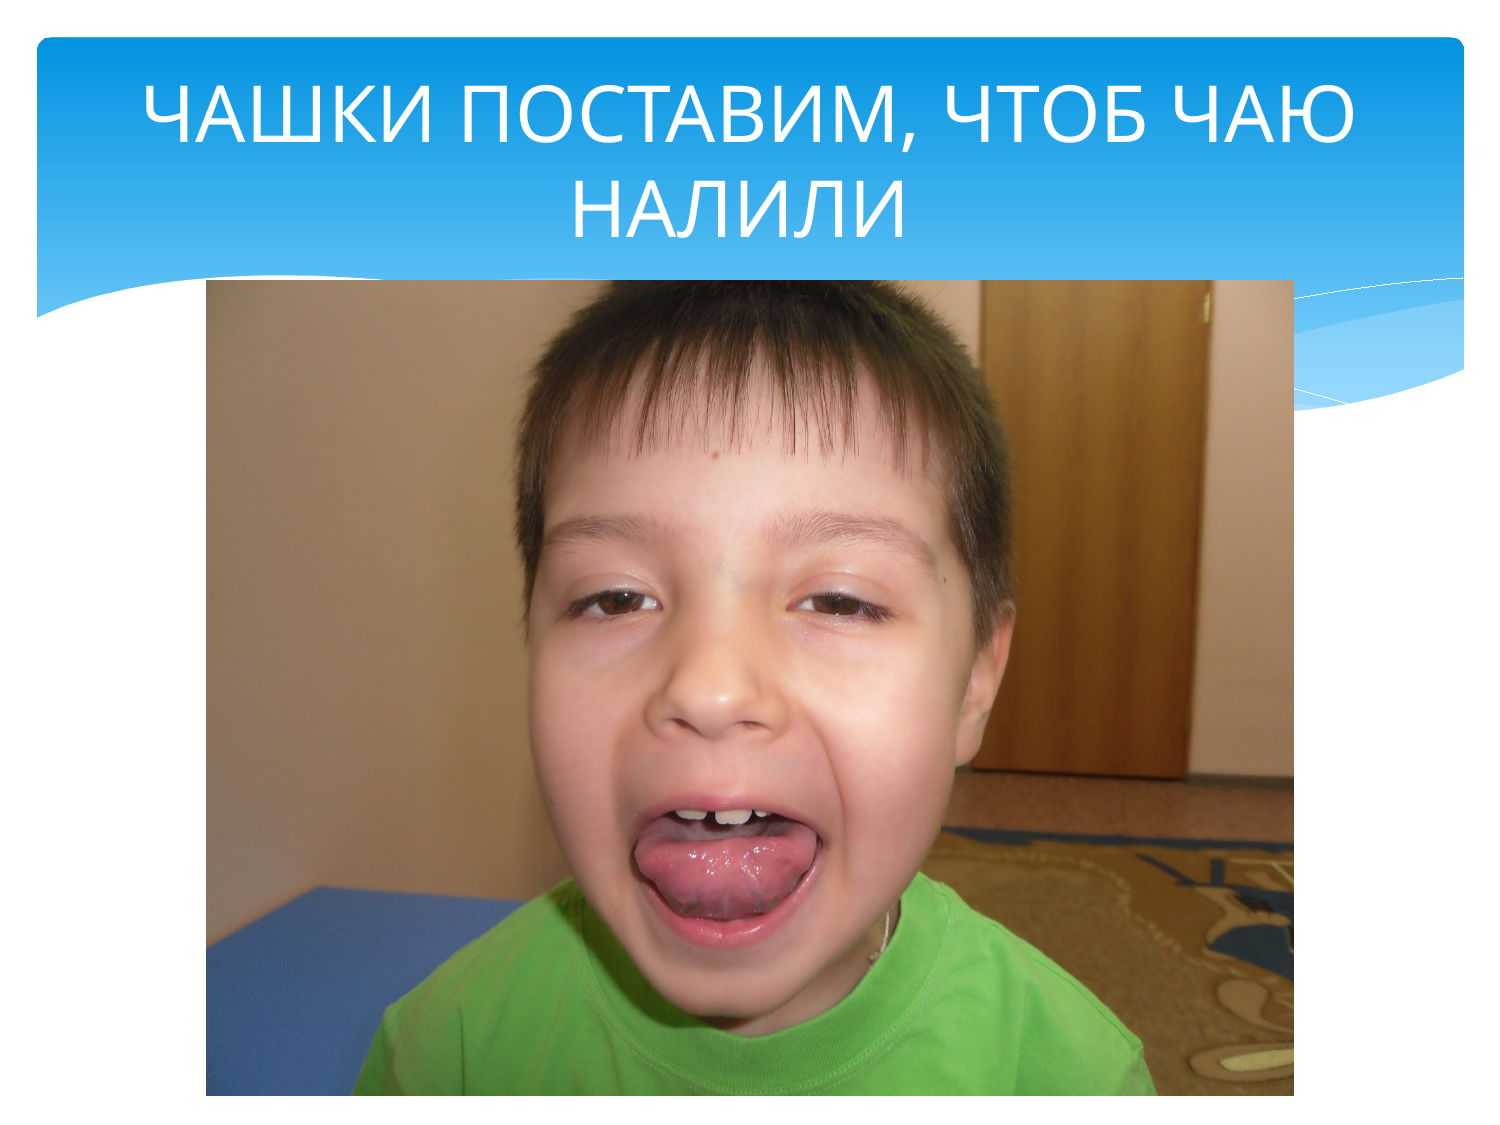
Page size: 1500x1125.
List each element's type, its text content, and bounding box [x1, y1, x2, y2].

title ЧАШКИ ПОСТАВИМ, ЧТОБ ЧАЮ НАЛИЛИ [75, 55, 1425, 261]
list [206, 279, 1294, 1096]
